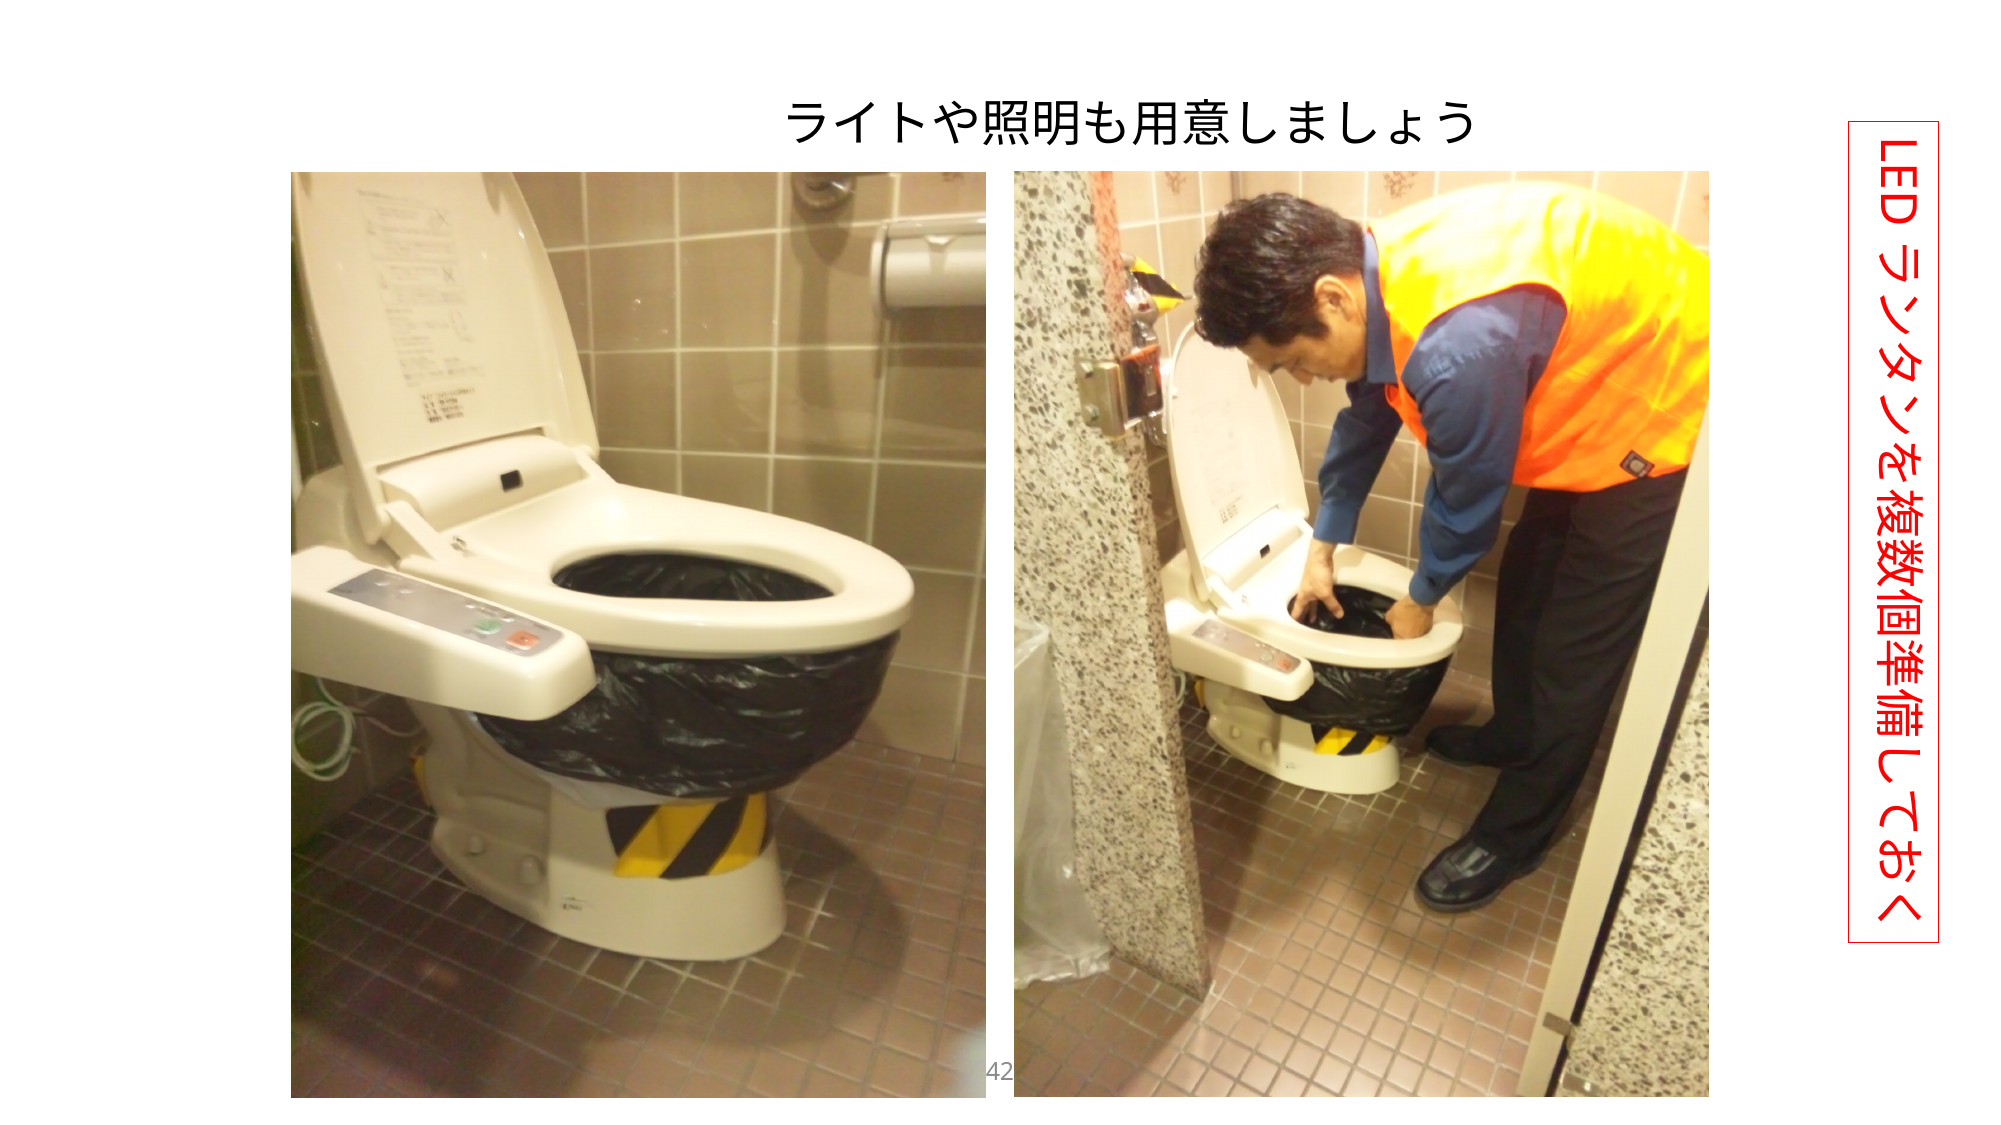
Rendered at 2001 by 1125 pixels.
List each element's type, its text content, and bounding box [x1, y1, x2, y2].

text_box ライトや照明も用意しましょう [766, 83, 1496, 159]
slide_number 42 [762, 1042, 1238, 1103]
text_box LEDランタンを複数個準備しておく [1848, 121, 1939, 943]
picture [1014, 171, 1709, 1097]
picture [291, 172, 986, 1098]
